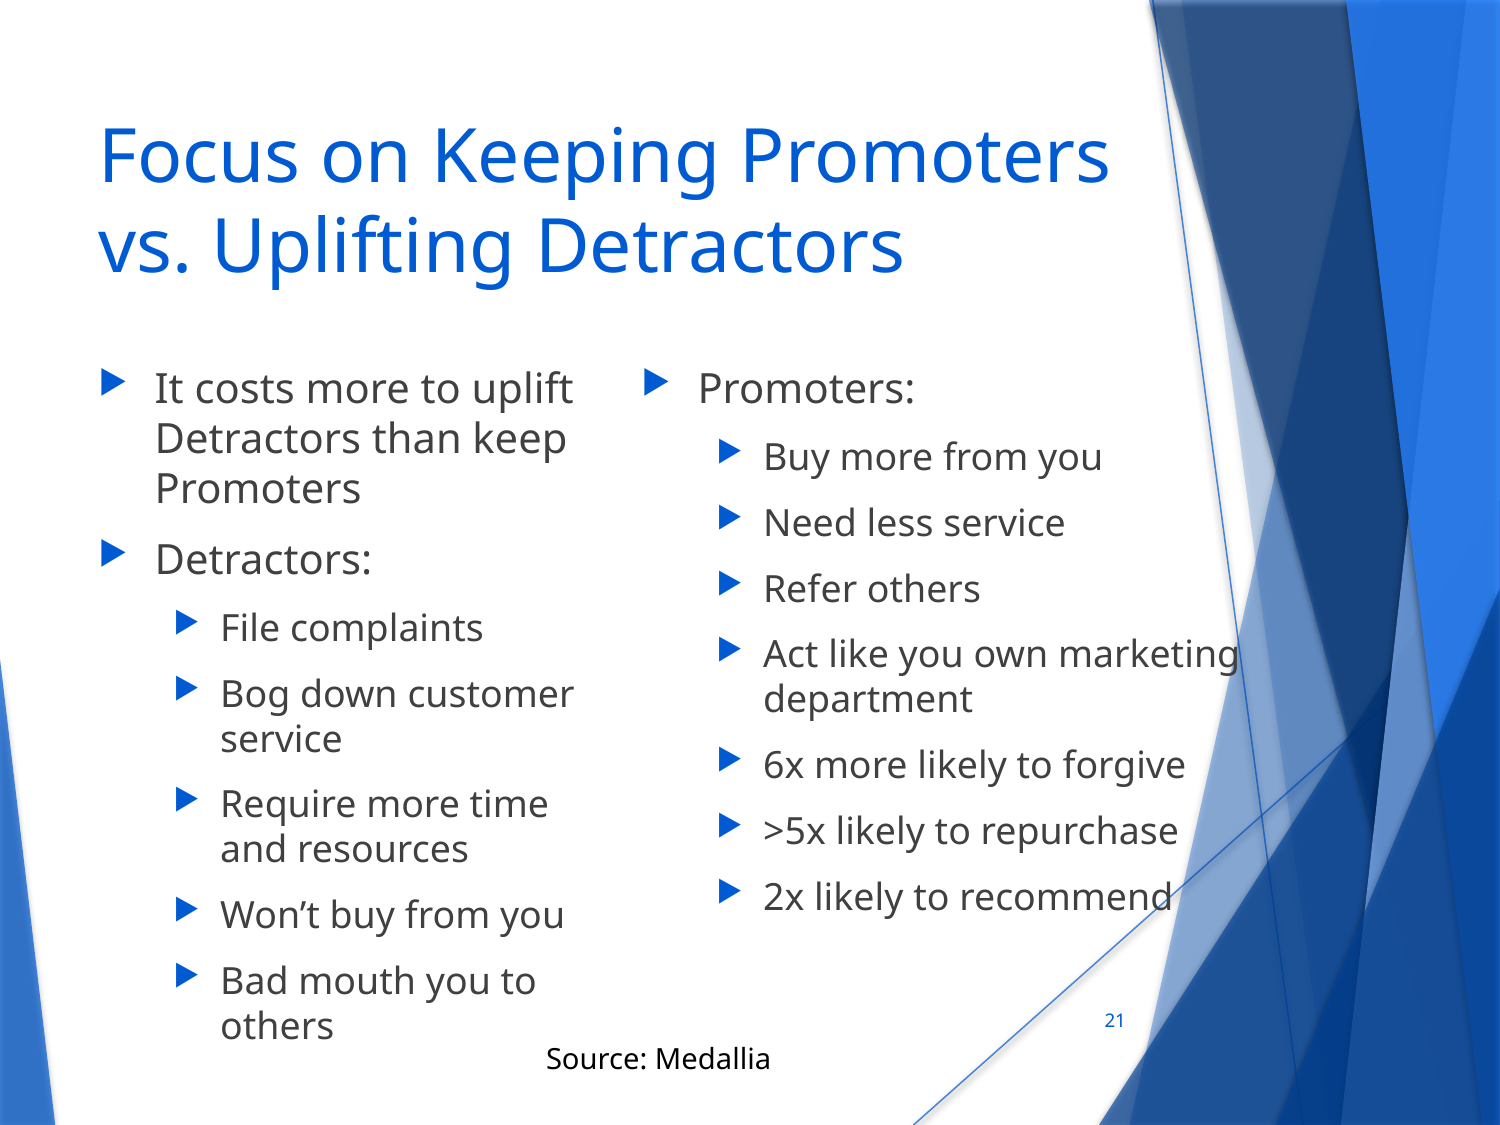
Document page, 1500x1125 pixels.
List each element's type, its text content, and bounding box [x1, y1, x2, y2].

title Focus on Keeping Promoters vs. Uplifting Detractors [83, 99, 1141, 317]
slide_number 21 [1056, 991, 1141, 1051]
list Promoters: Buy more from you Need less service Refer others Act like you own marketing department 6x more likely to forgive >5x likely to repurchase 2x likely to recommend [626, 354, 1274, 992]
text_box Source: Medallia [531, 1032, 787, 1083]
list It costs more to uplift Detractors than keep Promoters Detractors: File complaints Bog down customer service Require more time and resources Won’t buy from you Bad mouth you to others [83, 354, 599, 992]
